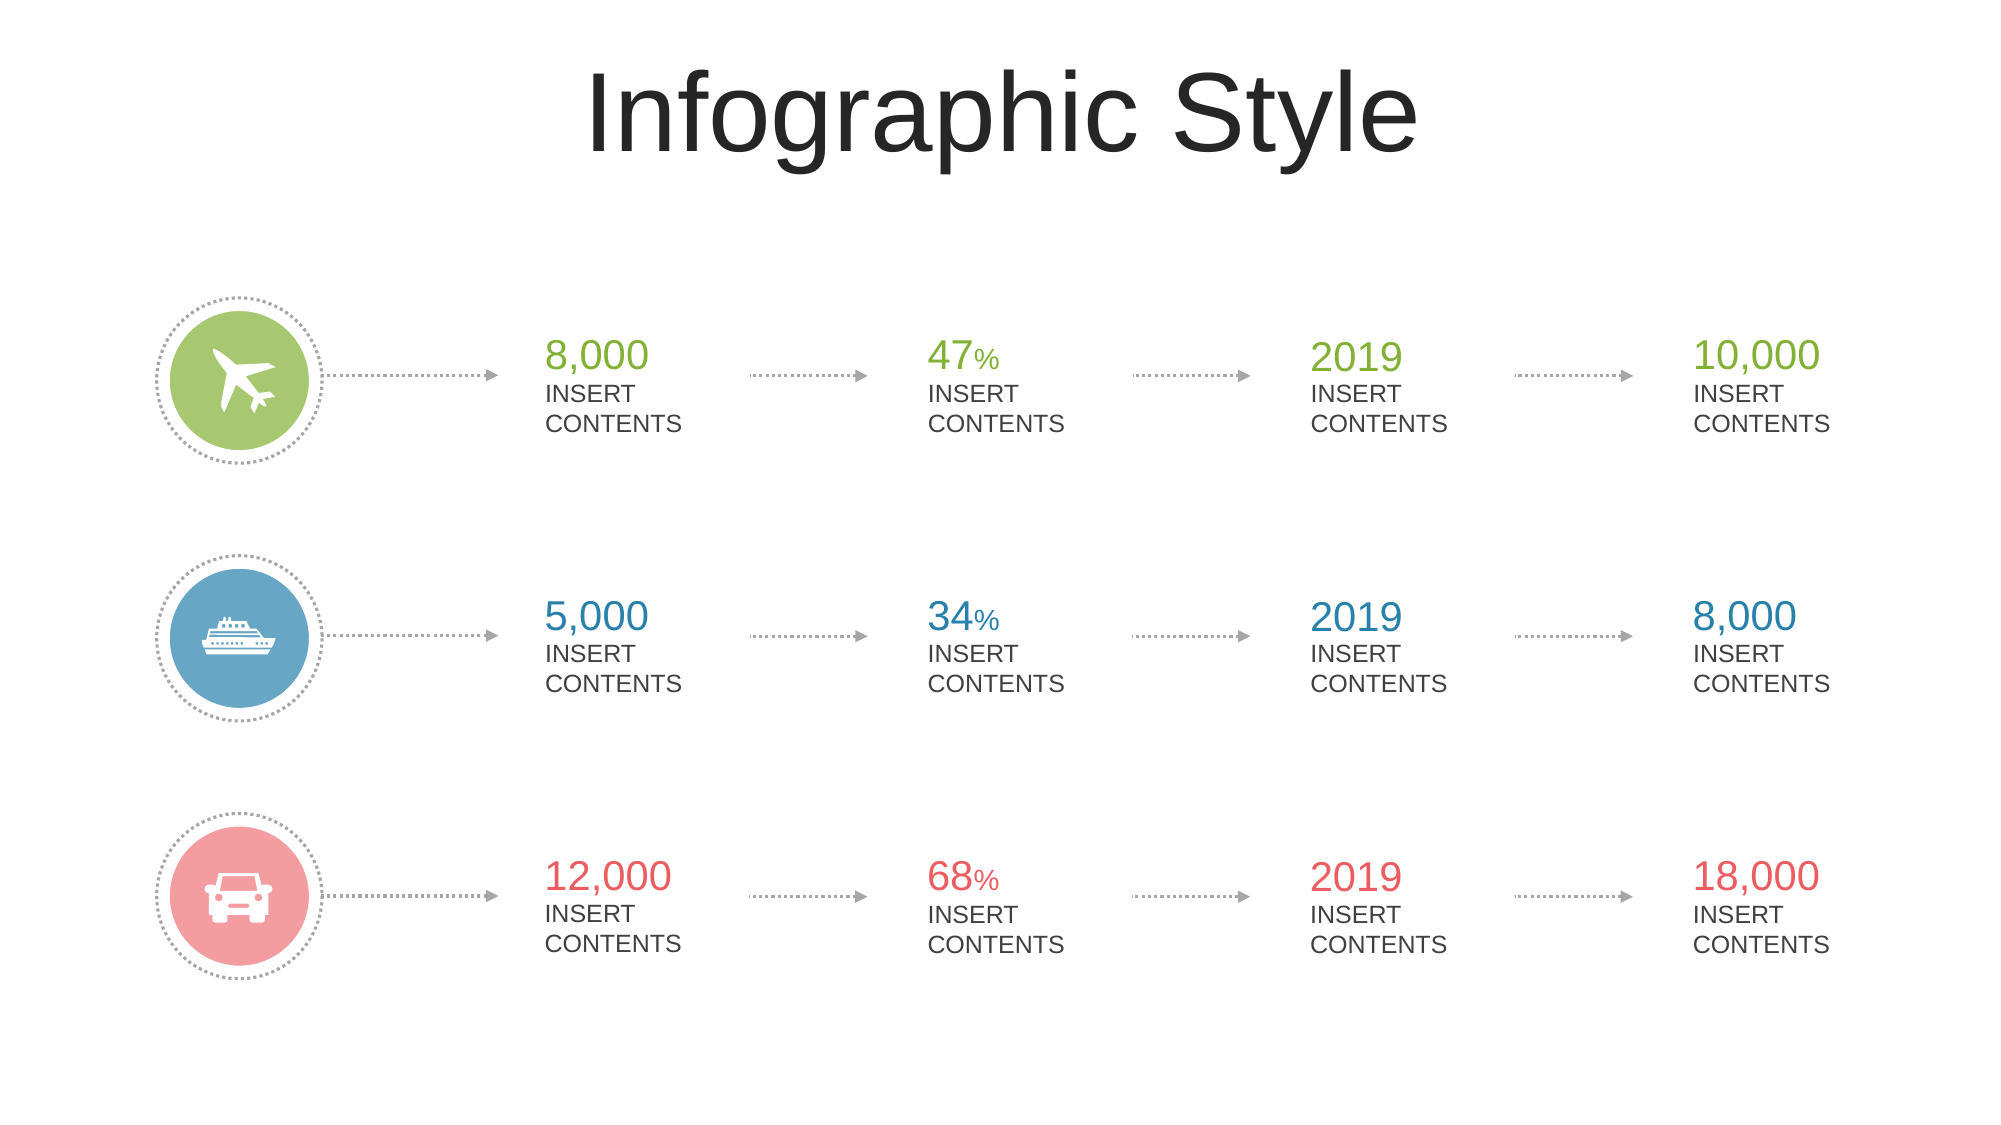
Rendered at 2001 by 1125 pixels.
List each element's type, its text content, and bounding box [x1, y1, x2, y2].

text_box 2019 [1295, 582, 1471, 648]
text_box 8,000 [529, 320, 706, 386]
text_box INSERT CONTENTS [1295, 648, 1470, 706]
text_box 18,000 [1677, 841, 1854, 907]
text_box INSERT CONTENTS [1295, 908, 1470, 966]
text_box [203, 871, 274, 924]
text_box [211, 348, 279, 416]
text_box 34% [912, 580, 1089, 646]
text_box 2019 [1295, 842, 1471, 908]
text_box 10,000 [1678, 320, 1854, 386]
text_box 47% [912, 320, 1089, 386]
text_box [155, 296, 324, 465]
text_box INSERT CONTENTS [913, 386, 1088, 445]
text_box 68% [912, 841, 1088, 907]
list Infographic Style [53, 55, 1952, 175]
text_box INSERT CONTENTS [912, 646, 1088, 705]
text_box INSERT CONTENTS [912, 907, 1087, 966]
text_box INSERT CONTENTS [530, 646, 705, 705]
text_box INSERT CONTENTS [1678, 646, 1853, 706]
text_box 12,000 [529, 841, 706, 906]
text_box INSERT CONTENTS [1295, 387, 1471, 445]
text_box [155, 812, 323, 980]
text_box [155, 554, 324, 723]
text_box INSERT CONTENTS [529, 906, 705, 966]
text_box 2019 [1295, 321, 1472, 387]
text_box 5,000 [529, 580, 706, 646]
text_box 8,000 [1677, 581, 1854, 646]
text_box [200, 615, 277, 656]
text_box INSERT CONTENTS [530, 386, 705, 445]
text_box INSERT CONTENTS [1678, 386, 1853, 445]
text_box INSERT CONTENTS [1678, 907, 1853, 966]
